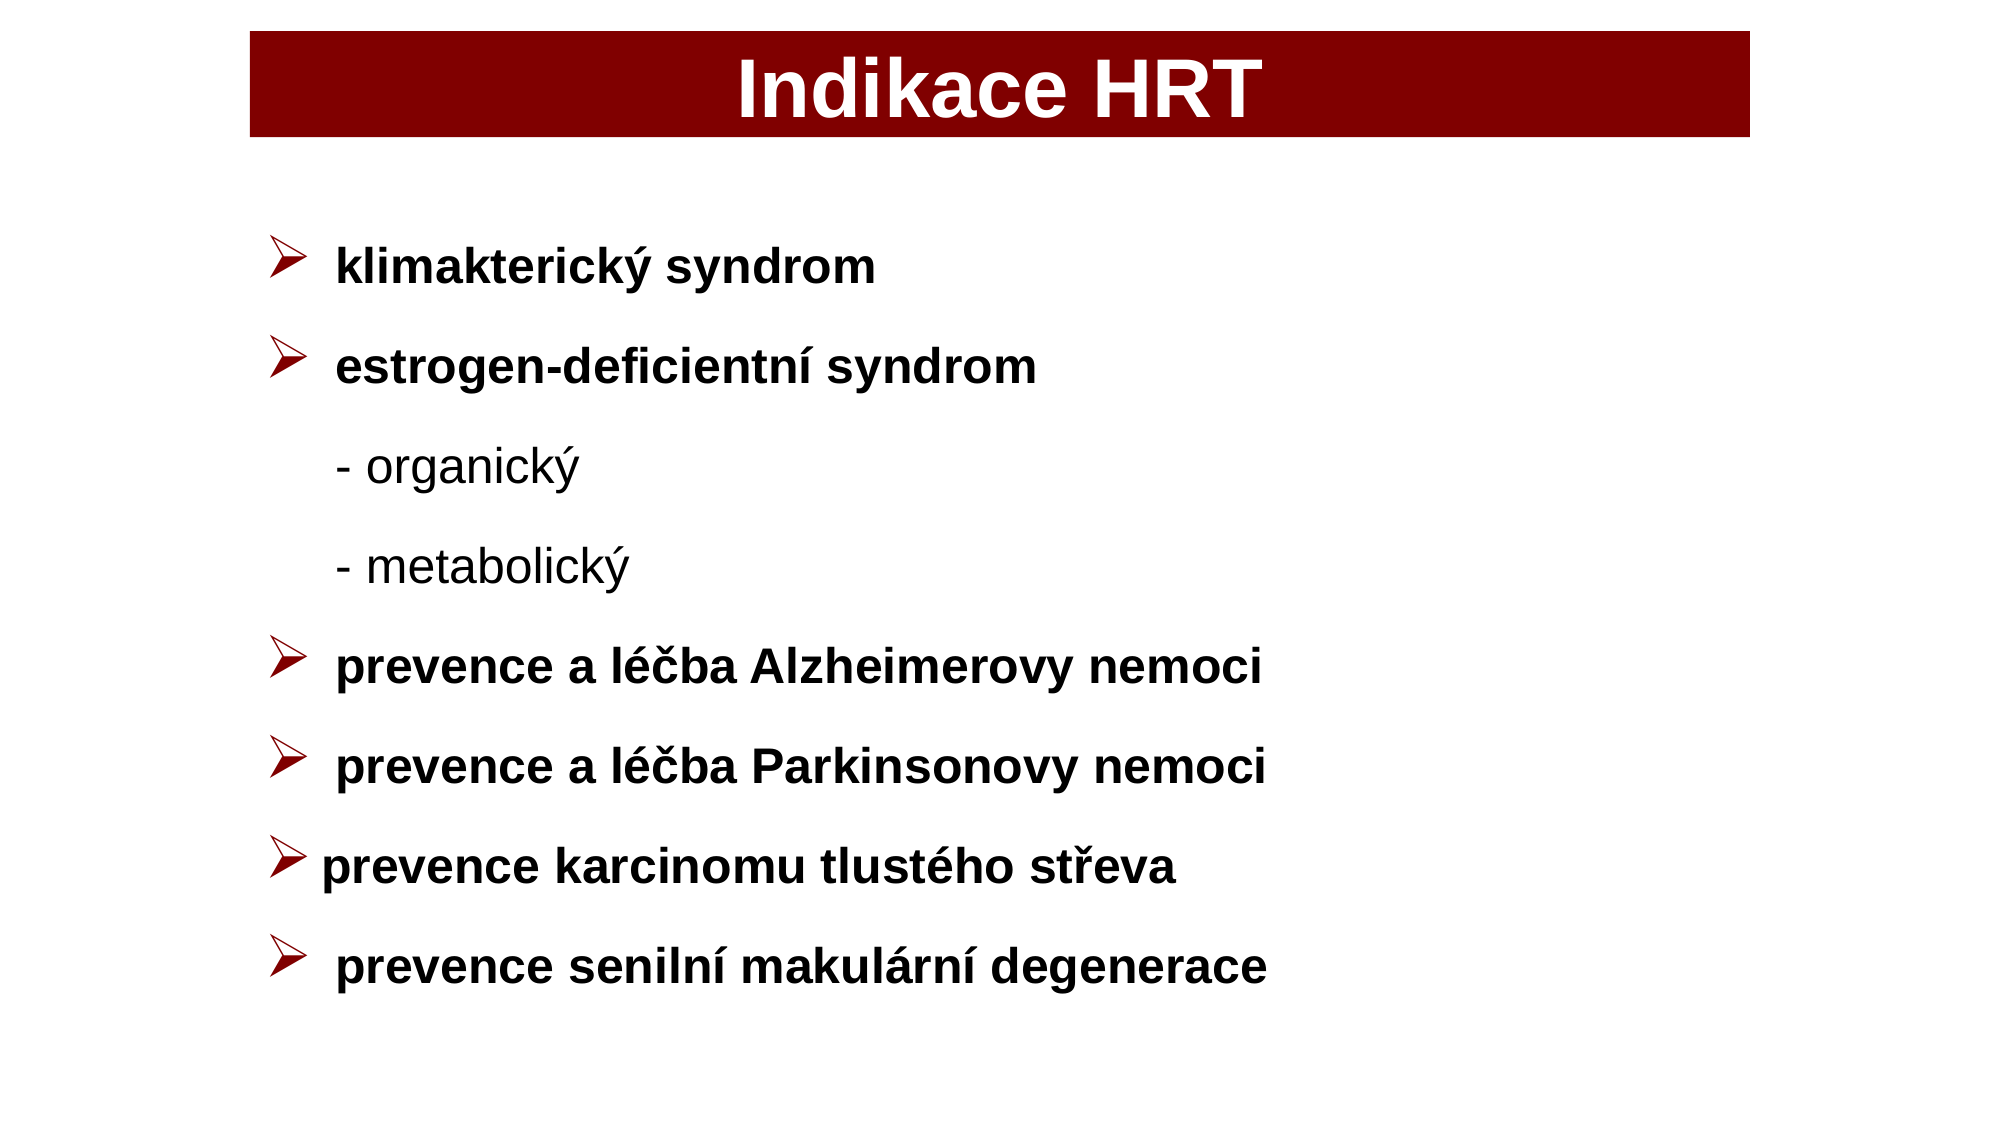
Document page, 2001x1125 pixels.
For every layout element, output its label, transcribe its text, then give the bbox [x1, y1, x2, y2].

list klimakterický syndrom estrogen-deficientní syndrom - organický - metabolický prevence a léčba Alzheimerovy nemoci prevence a léčba Parkinsonovy nemoci prevence karcinomu tlustého střeva prevence senilní makulární degenerace [249, 196, 1599, 1083]
text_box Indikace HRT [249, 31, 1750, 138]
